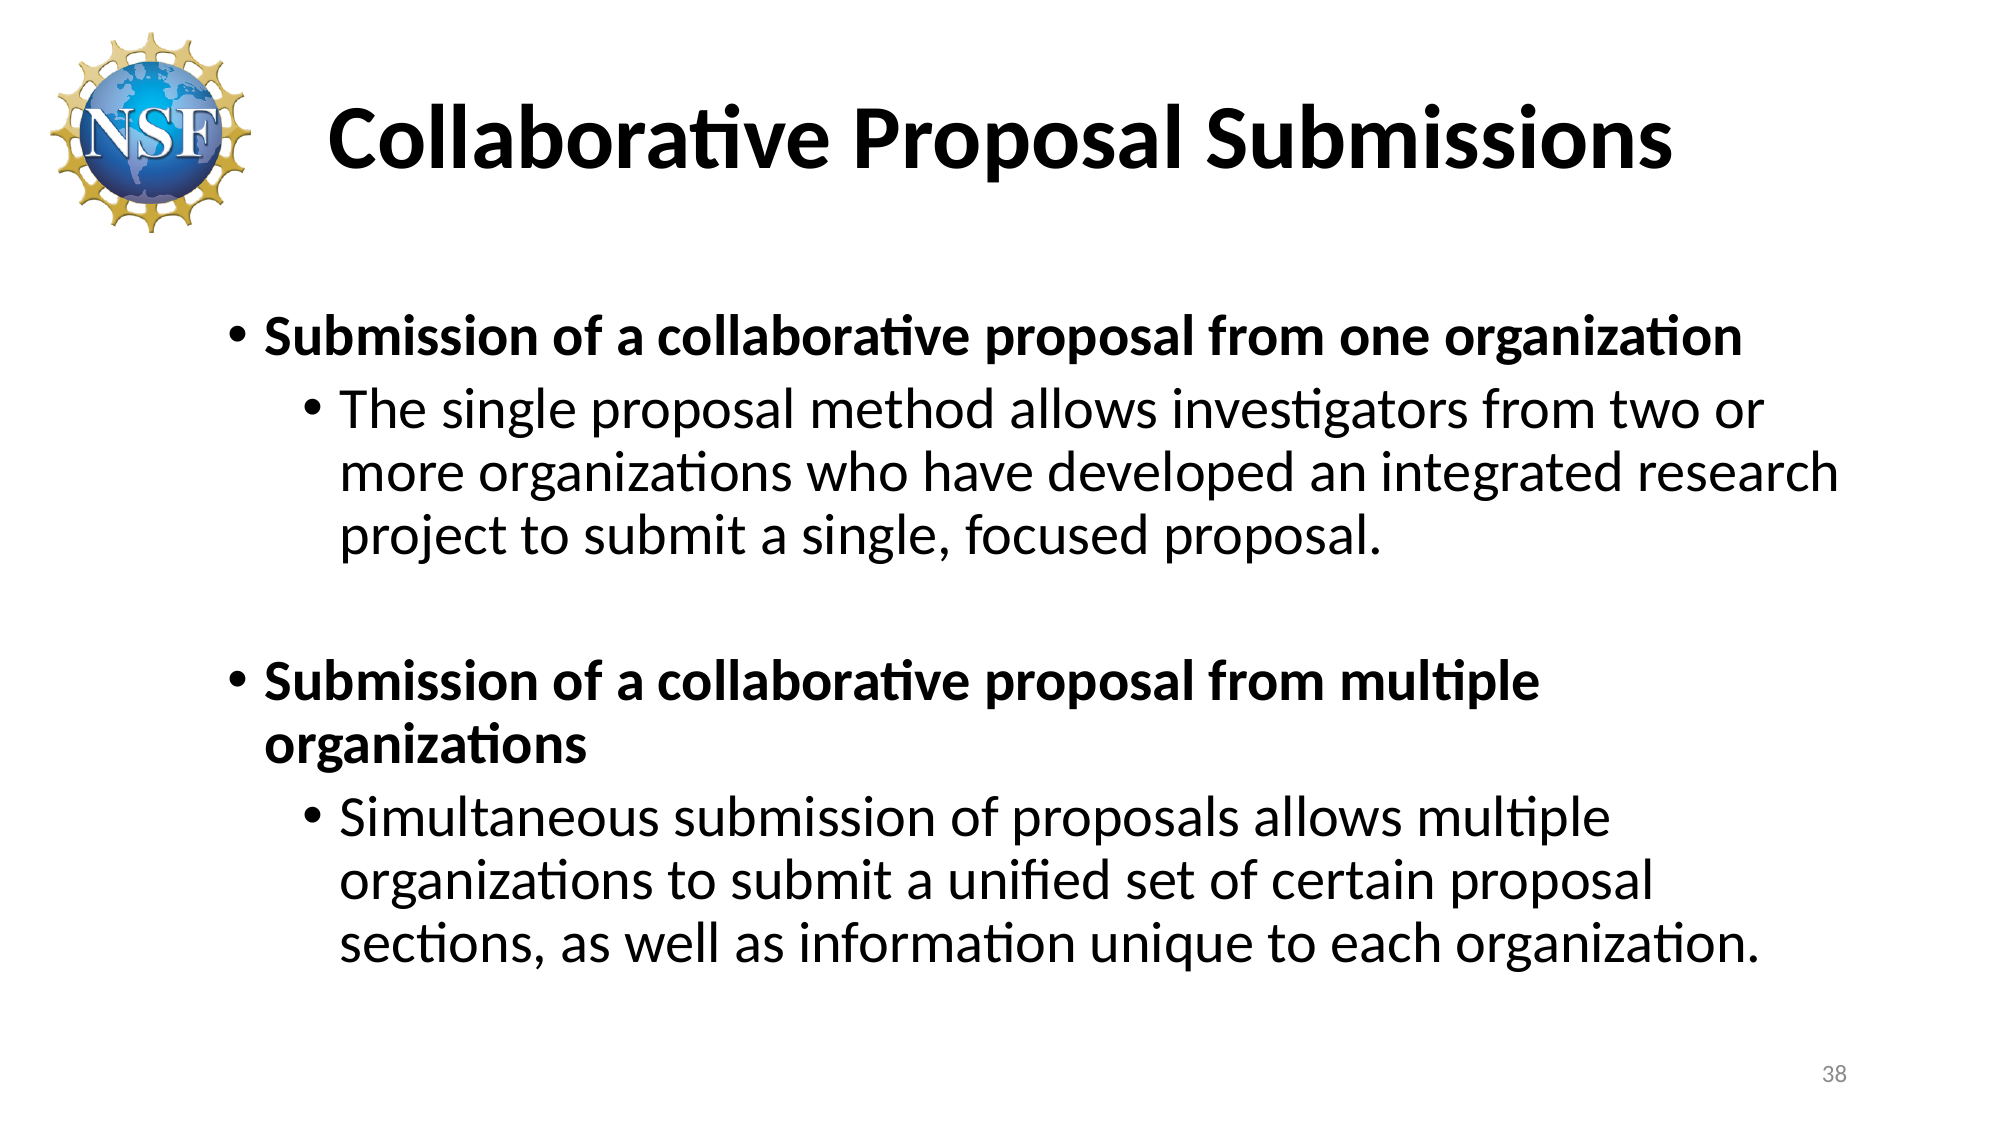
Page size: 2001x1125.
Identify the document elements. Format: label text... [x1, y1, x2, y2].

picture [50, 32, 251, 233]
list Submission of a collaborative proposal from one organization The single proposal method allows investigators from two or more organizations who have developed an integrated research project to submit a single, focused proposal. Submission of a collaborative proposal from multiple organizations Simultaneous submission of proposals allows multiple organizations to submit a unified set of certain proposal sections, as well as information unique to each organization. [137, 297, 1863, 1043]
slide_number 38 [1412, 1042, 1863, 1103]
title Collaborative Proposal Submissions [313, 6, 1709, 272]
